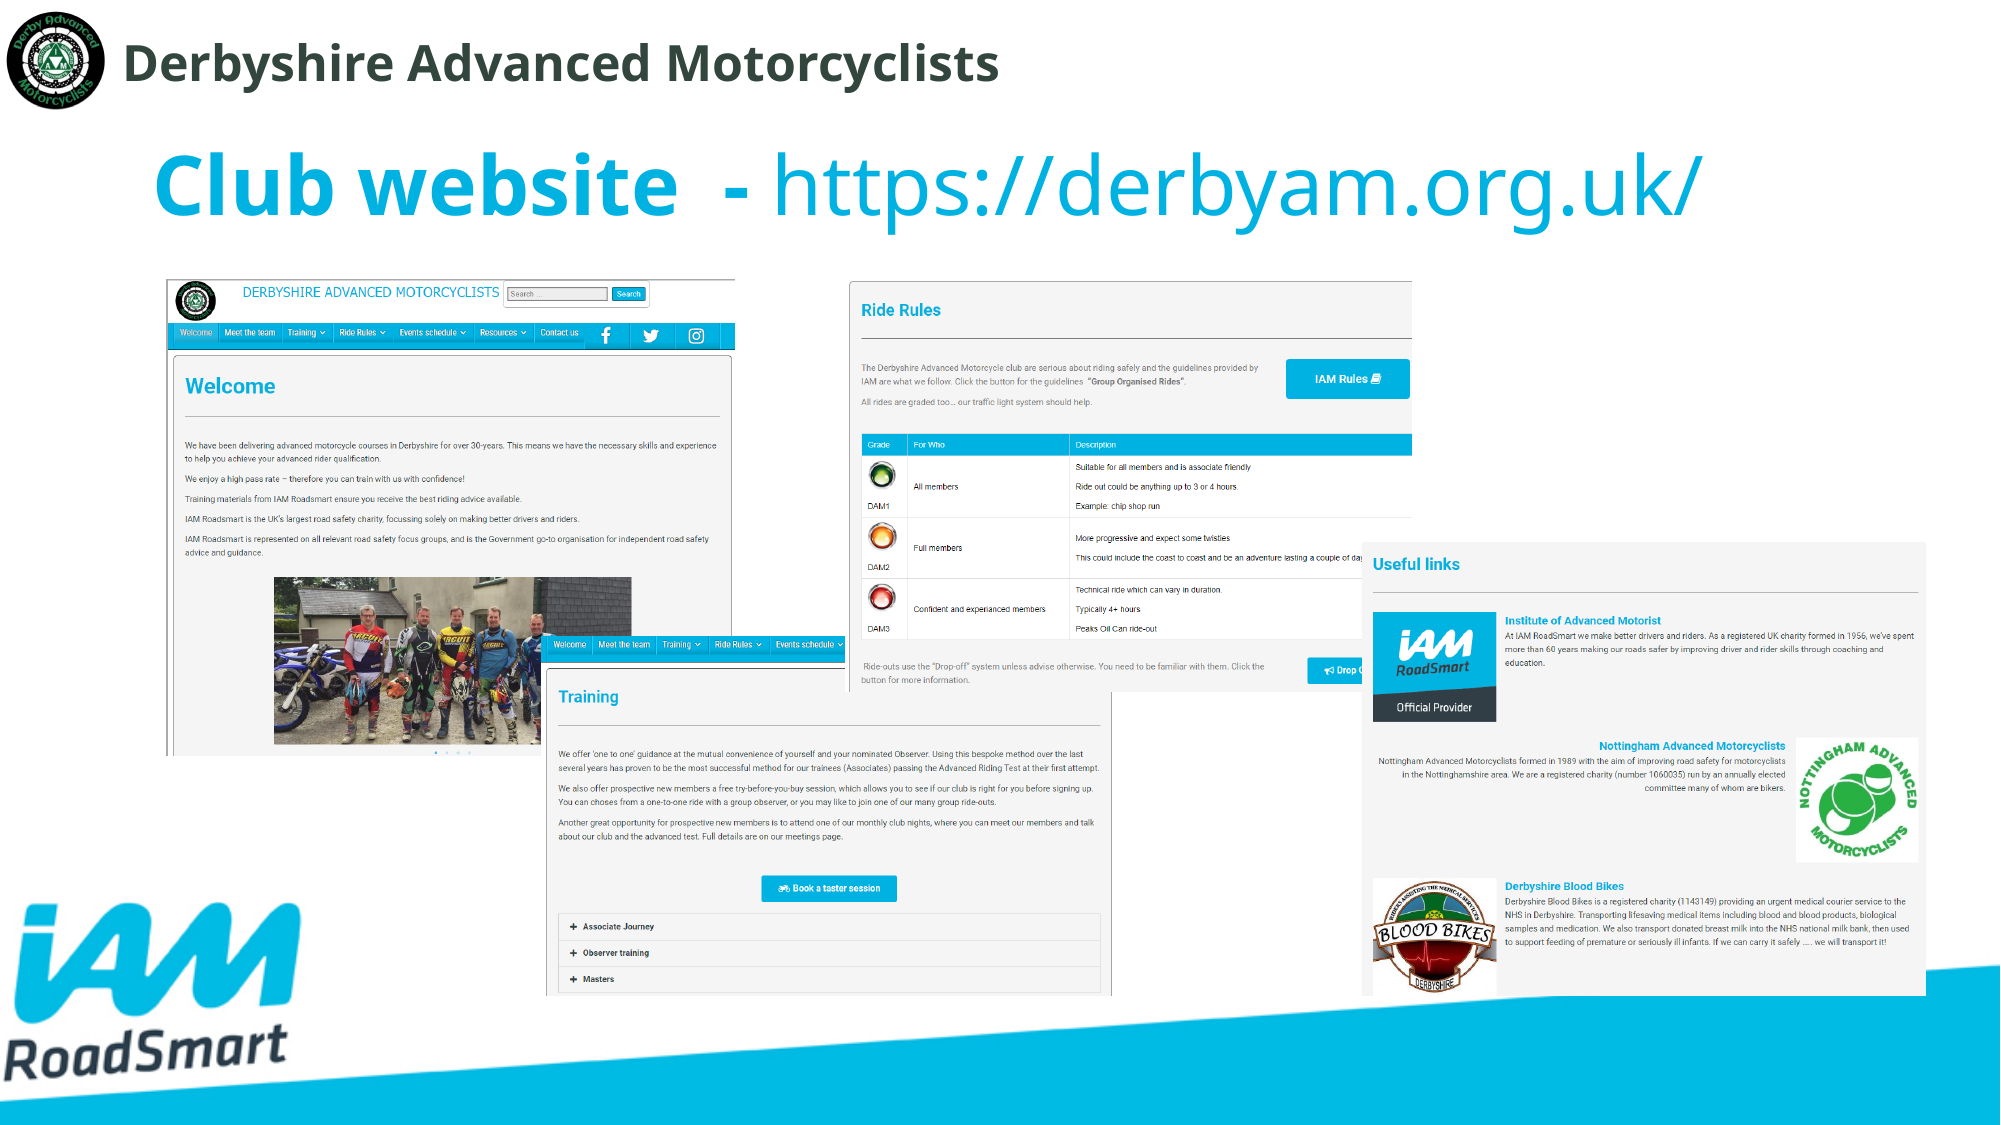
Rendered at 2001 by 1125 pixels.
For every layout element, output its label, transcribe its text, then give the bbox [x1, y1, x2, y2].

picture [602, 327, 610, 343]
picture [358, 331, 375, 335]
text_box Derbyshire Advanced Motorcyclists [108, 23, 1270, 99]
picture [246, 330, 255, 335]
title Club website - https://derbyam.org.uk/ [137, 99, 1863, 278]
picture [644, 330, 657, 342]
picture [736, 643, 747, 647]
picture [0, 279, 2000, 1125]
picture [226, 331, 241, 335]
picture [497, 331, 507, 335]
picture [6, 10, 108, 114]
picture [296, 331, 308, 335]
picture [549, 331, 562, 335]
picture [620, 642, 629, 647]
picture [555, 643, 565, 647]
picture [719, 642, 730, 647]
